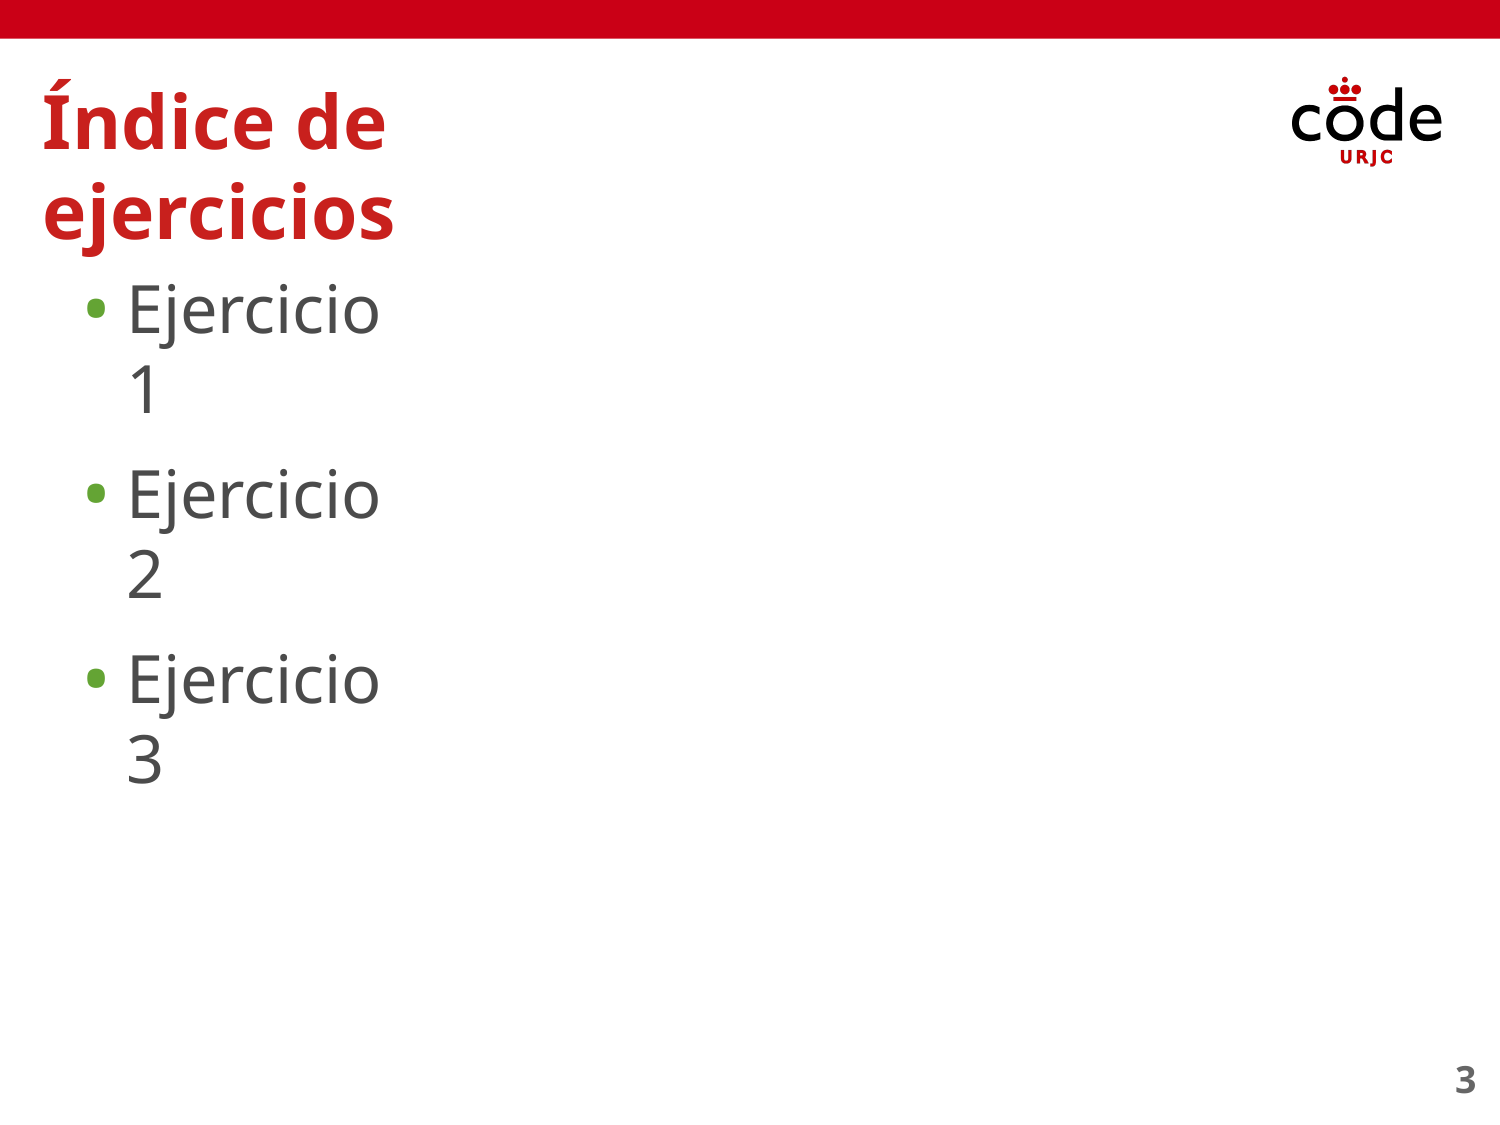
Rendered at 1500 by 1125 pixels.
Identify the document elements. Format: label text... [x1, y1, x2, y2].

text_box [0, 0, 1500, 39]
picture [1274, 66, 1458, 178]
title Índice de ejercicios [40, 72, 655, 263]
text_box 3 [1448, 1063, 1484, 1102]
text_box Ejercicio 1 Ejercicio 2 Ejercicio 3 [82, 263, 409, 797]
